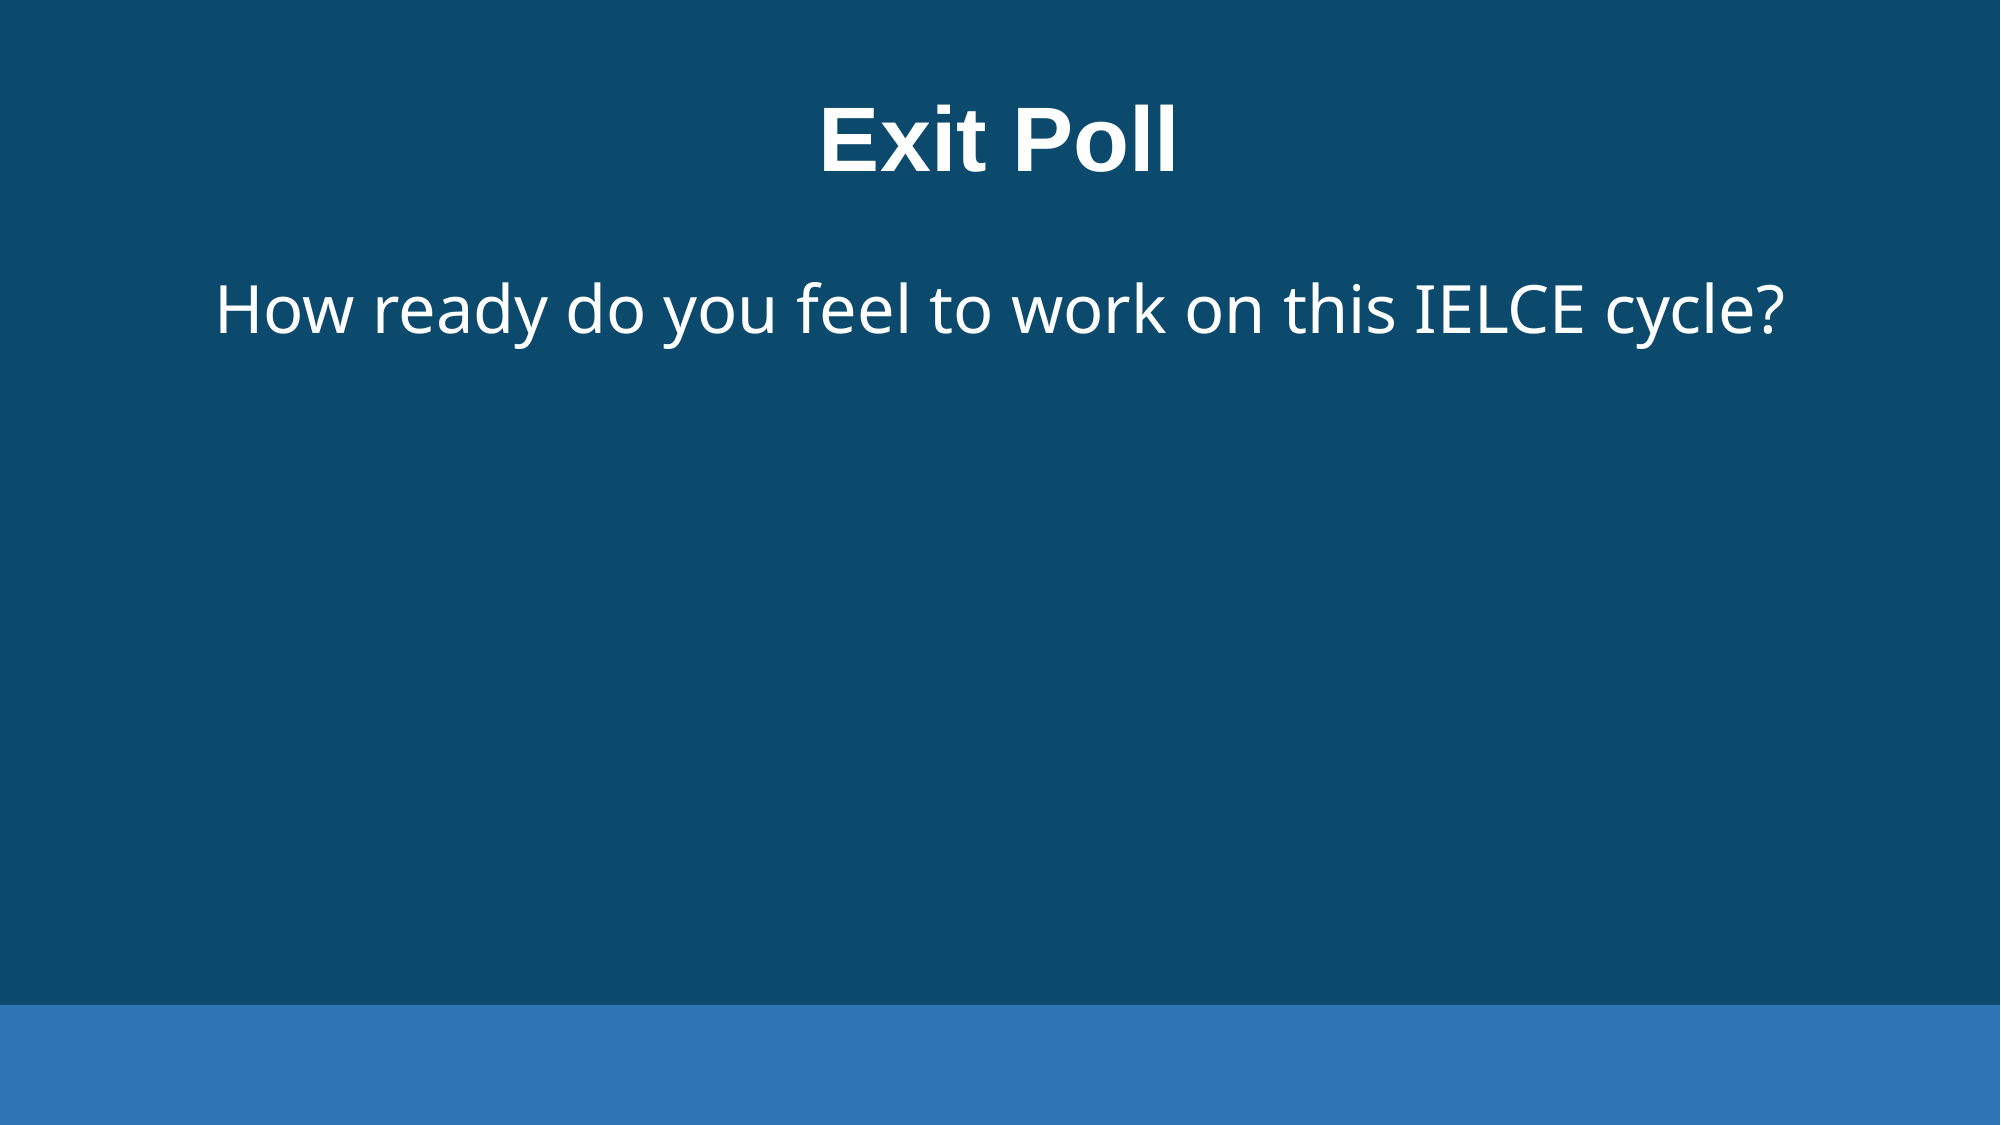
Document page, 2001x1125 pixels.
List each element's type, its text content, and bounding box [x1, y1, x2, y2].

list How ready do you feel to work on this IELCE cycle? [24, 268, 1975, 1092]
title Exit Poll [24, 33, 1975, 251]
